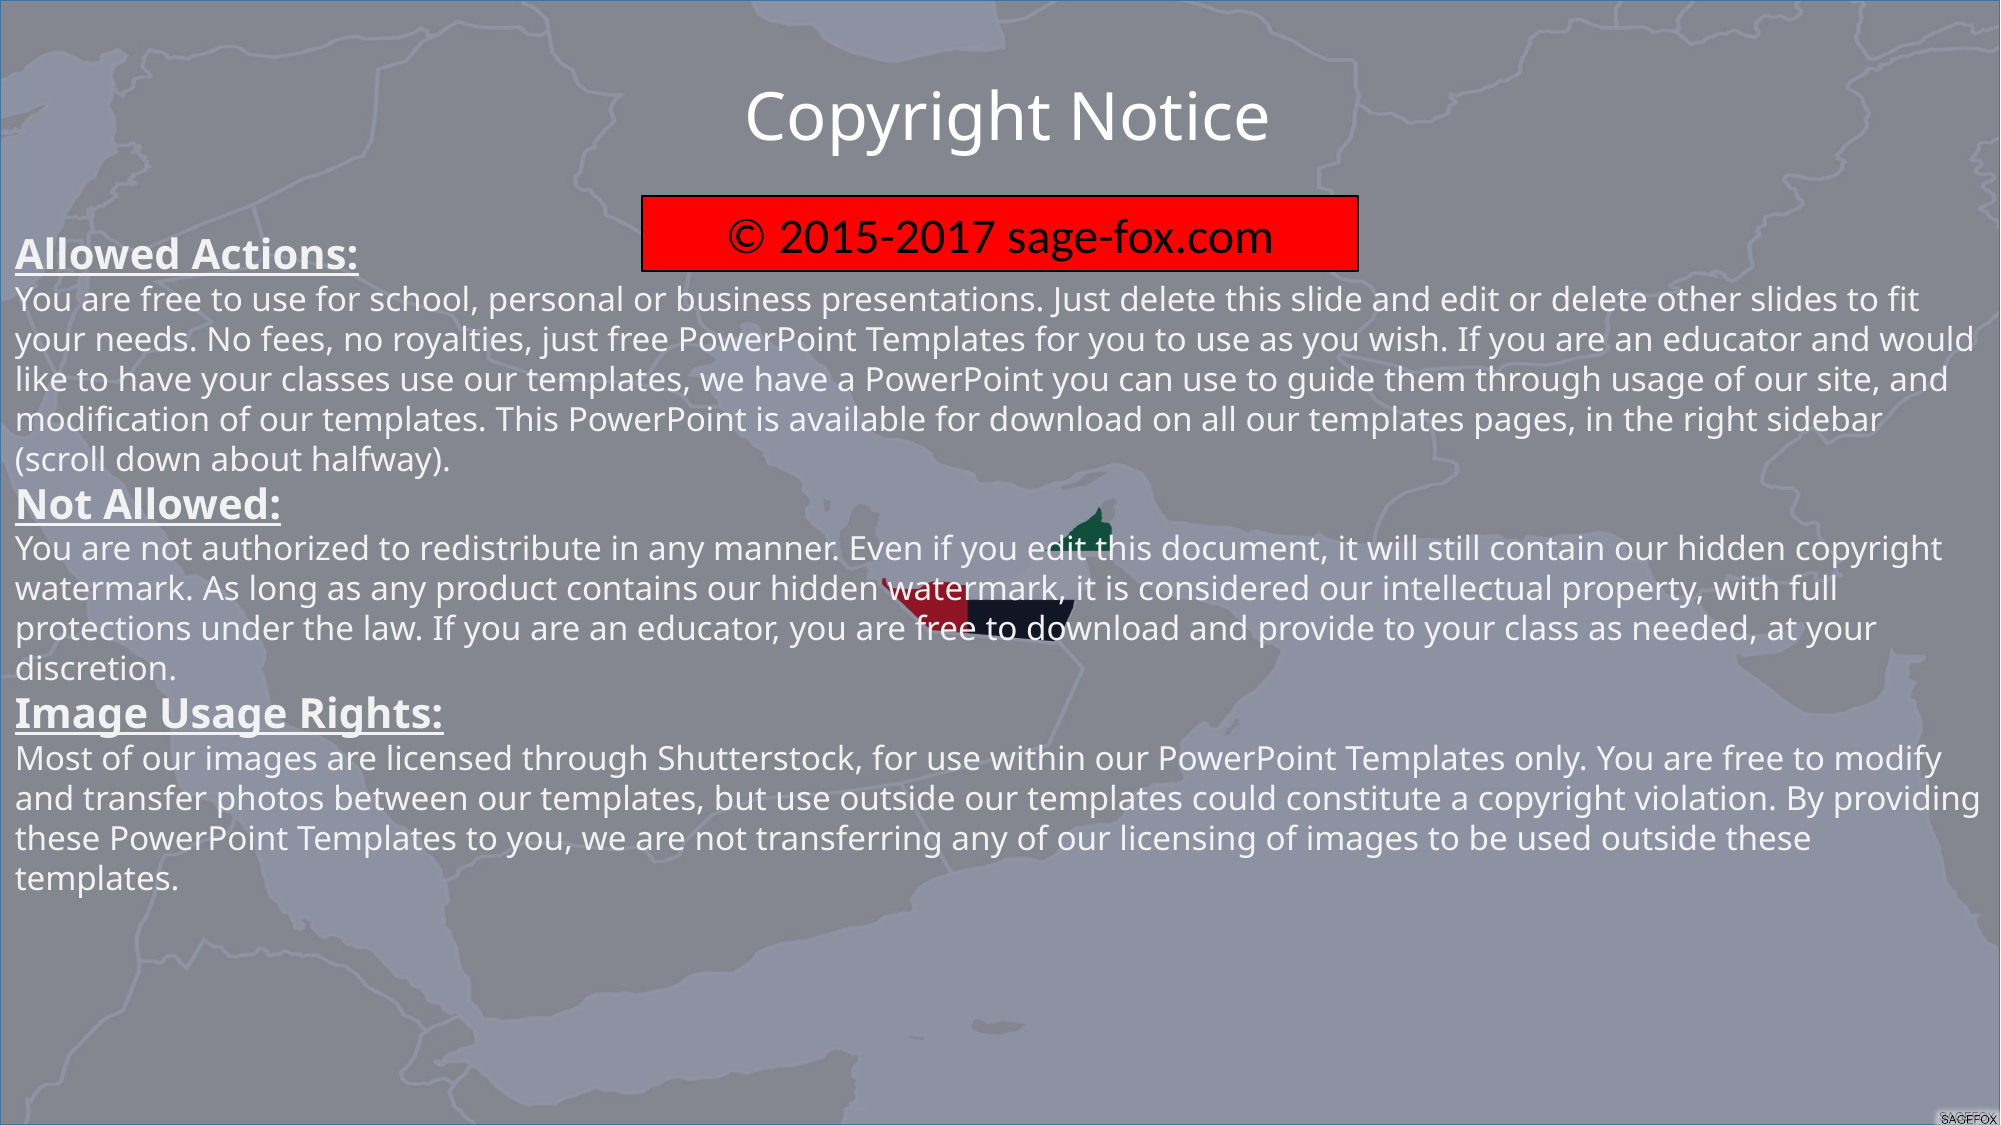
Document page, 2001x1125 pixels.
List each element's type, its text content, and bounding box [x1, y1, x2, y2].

title Copyright Notice [493, 60, 1524, 178]
picture [1938, 1114, 1999, 1125]
text_box Allowed Actions: You are free to use for school, personal or business presentations. Just delete this slide and edit or delete other slides to fit your needs. No fees, no royalties, just free PowerPoint Templates for you to use as you wish. If you are an educator and would like to have your classes use our templates, we have a PowerPoint you can use to guide them through usage of our site, and modification of our templates. This PowerPoint is available for download on all our templates pages, in the right sidebar (scroll down about halfway). Not Allowed: You are not authorized to redistribute in any manner. Even if you edit this document, it will still contain our hidden copyright watermark. As long as any product contains our hidden watermark, it is considered our intellectual property, with full protections under the law. If you are an educator, you are free to download and provide to your class as needed, at your discretion. Image Usage Rights: Most of our images are licensed through Shutterstock, for use within our PowerPoint Templates only. You are free to modify and transfer photos between our templates, but use outside our templates could constitute a copyright violation. By providing these PowerPoint Templates to you, we are not transferring any of our licensing of images to be used outside these templates. [0, 0, 2000, 1125]
text_box © 2015-2017 sage-fox.com [641, 196, 1358, 272]
